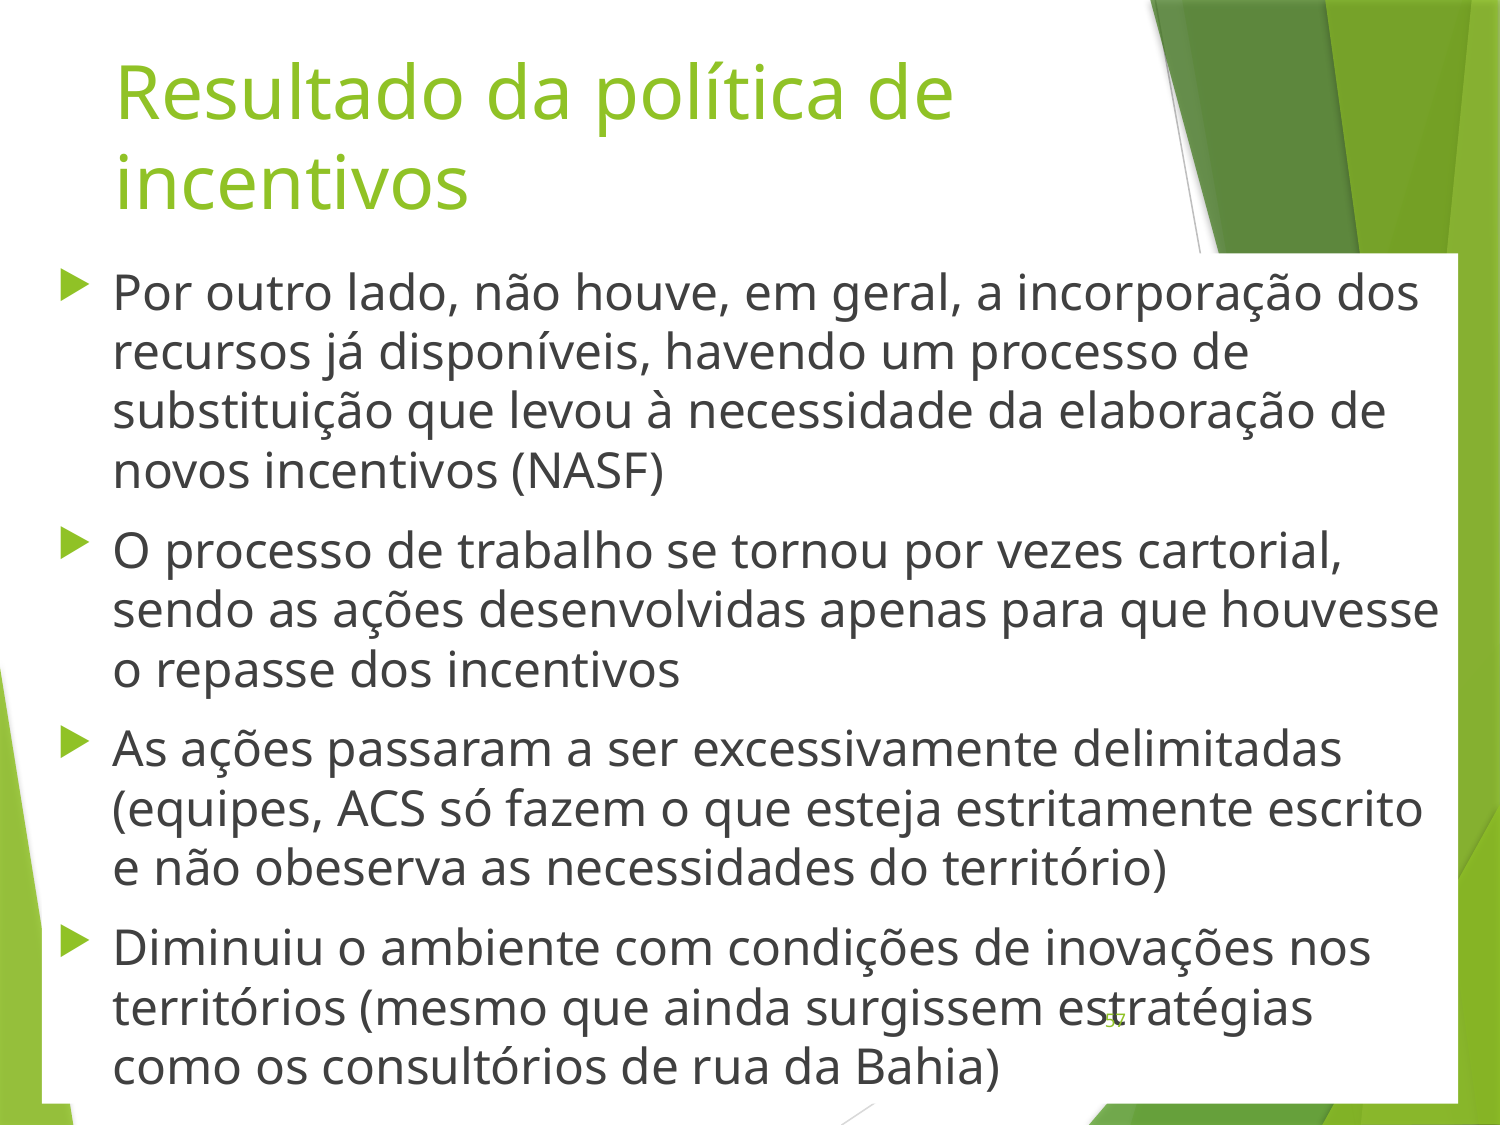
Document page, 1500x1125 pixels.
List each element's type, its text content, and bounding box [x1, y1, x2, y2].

title Resultado da política de incentivos [99, 36, 1142, 253]
list Por outro lado, não houve, em geral, a incorporação dos recursos já disponíveis, havendo um processo de substituição que levou à necessidade da elaboração de novos incentivos (NASF) O processo de trabalho se tornou por vezes cartorial, sendo as ações desenvolvidas apenas para que houvesse o repasse dos incentivos As ações passaram a ser excessivamente delimitadas (equipes, ACS só fazem o que esteja estritamente escrito e não obeserva as necessidades do território) Diminuiu o ambiente com condições de inovações nos territórios (mesmo que ainda surgissem estratégias como os consultórios de rua da Bahia) [41, 253, 1459, 1104]
slide_number 57 [1057, 991, 1142, 1051]
